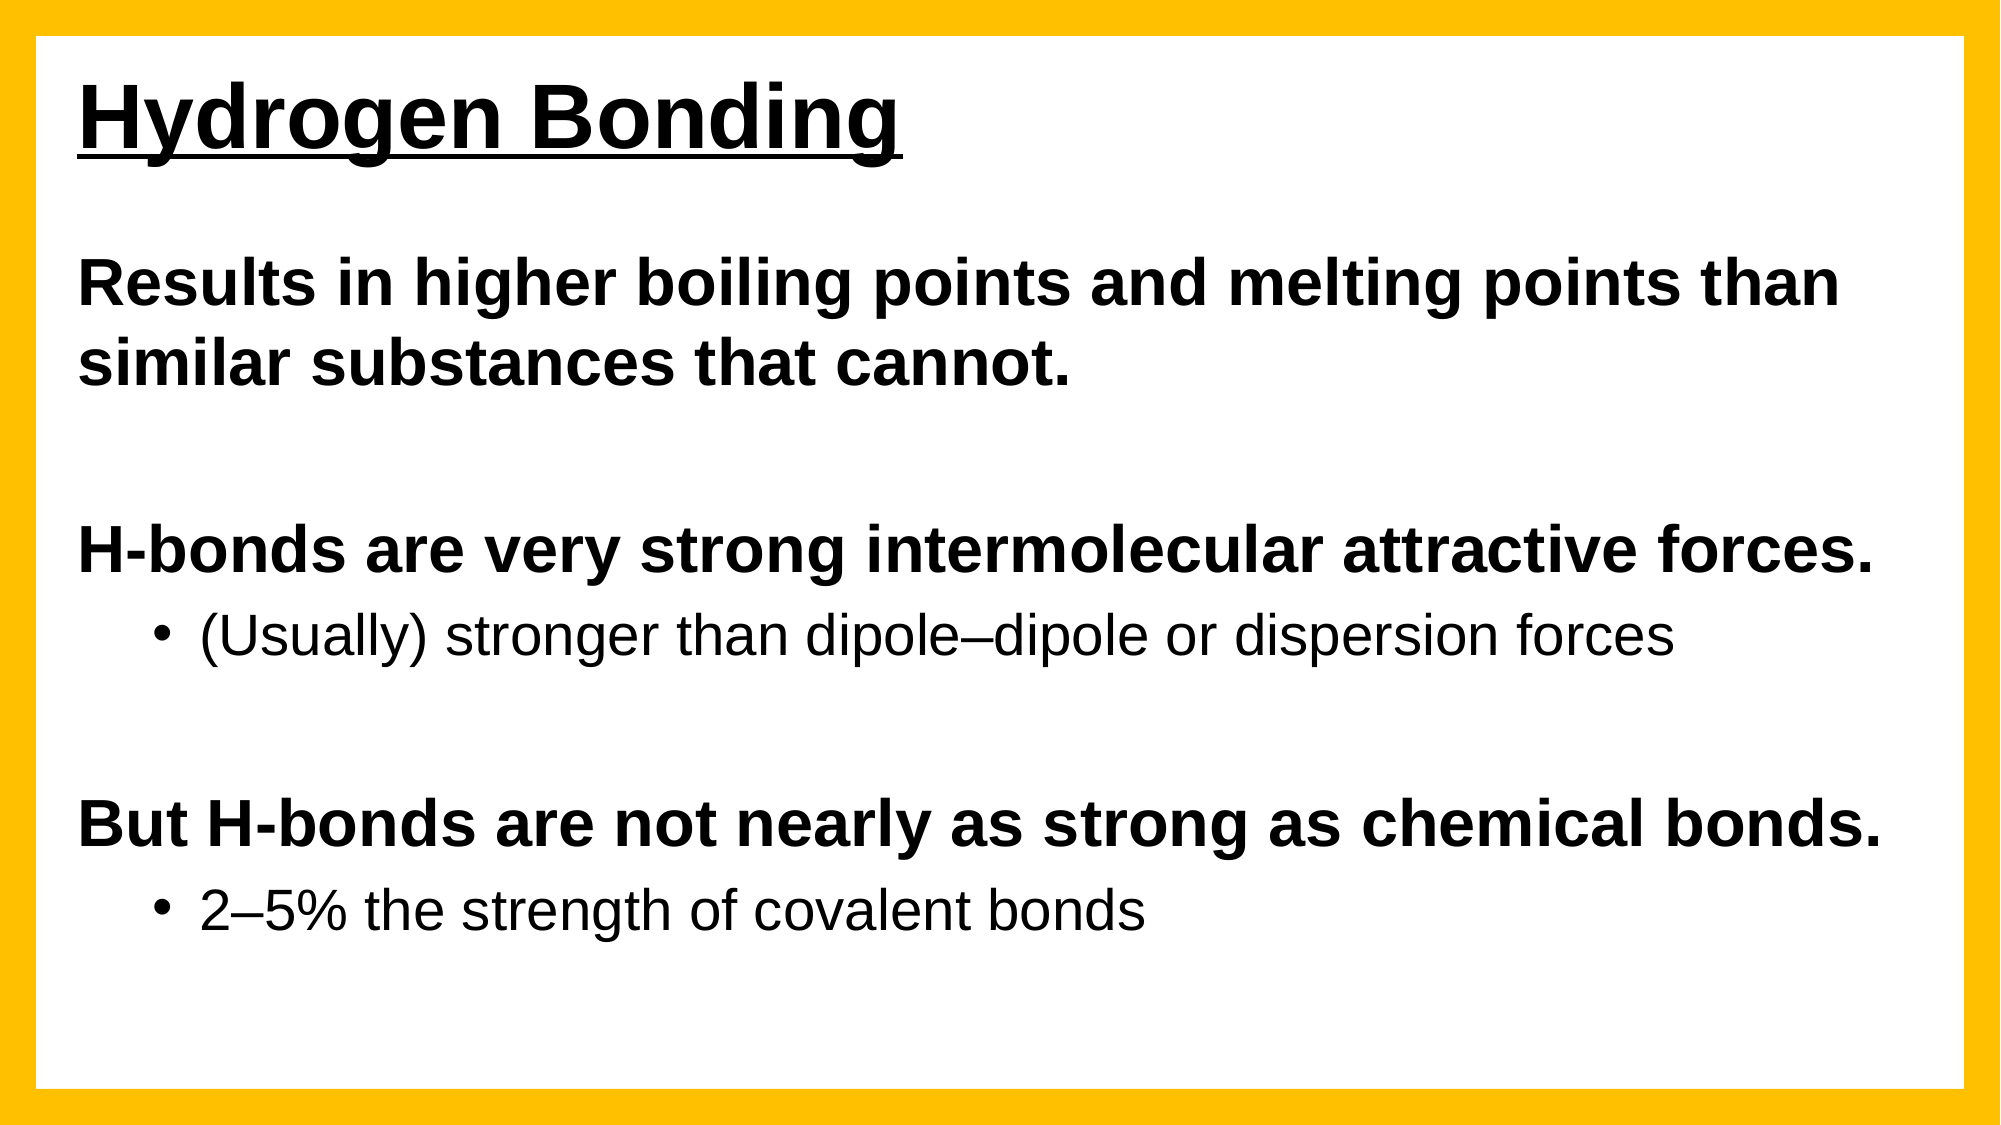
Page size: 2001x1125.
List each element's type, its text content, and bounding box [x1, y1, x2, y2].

text_box Hydrogen Bonding [62, 49, 1962, 175]
list Results in higher boiling points and melting points than similar substances that cannot. H-bonds are very strong intermolecular attractive forces. (Usually) stronger than dipole–dipole or dispersion forces But H-bonds are not nearly as strong as chemical bonds. 2–5% the strength of covalent bonds [62, 231, 1938, 1038]
text_box [0, 0, 2000, 1125]
